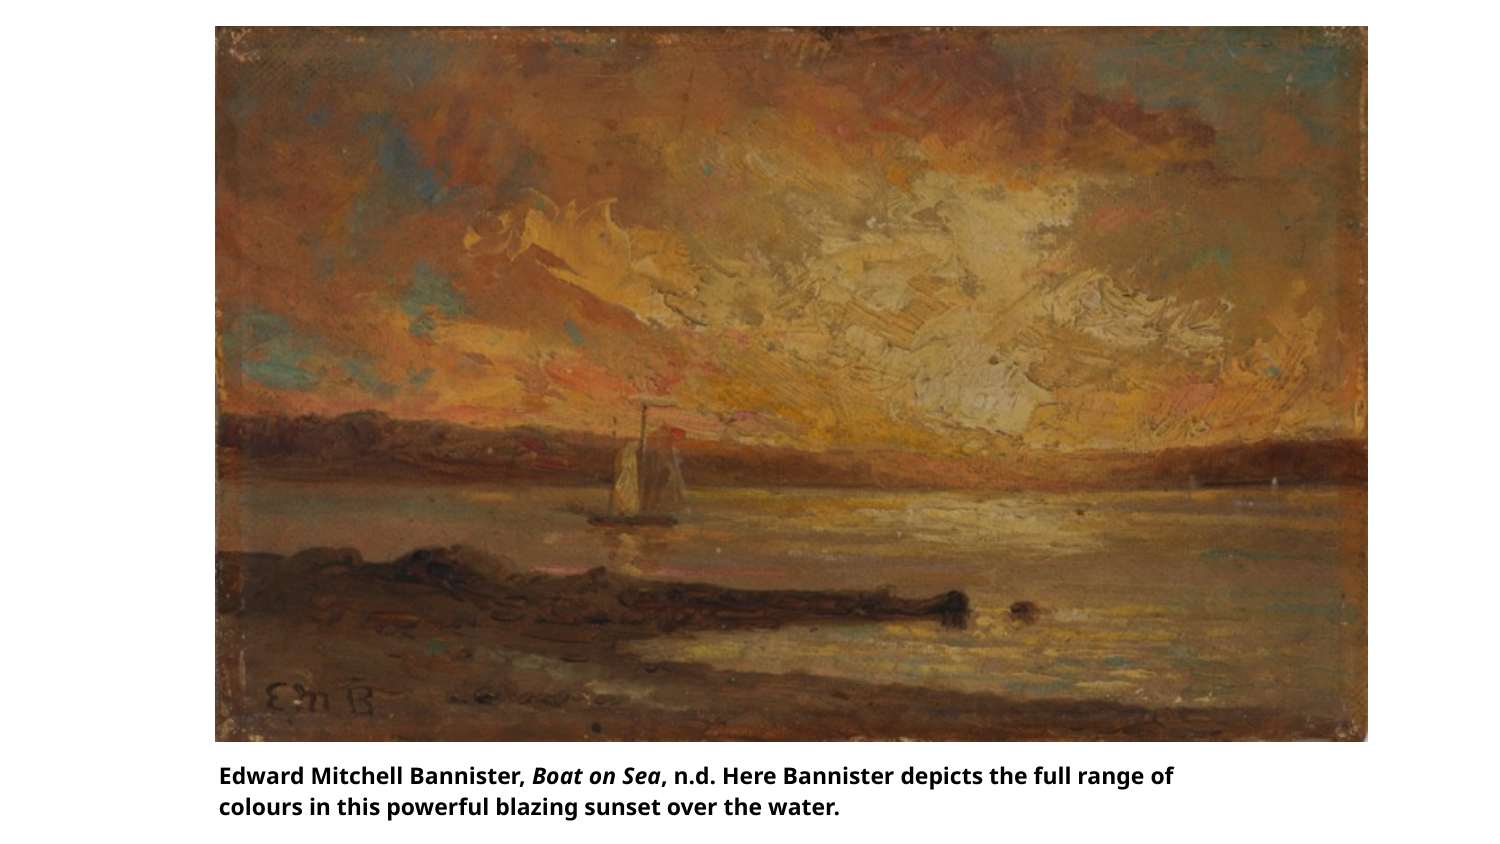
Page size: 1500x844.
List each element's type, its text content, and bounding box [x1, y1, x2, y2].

text_box Edward Mitchell Bannister, Boat on Sea, n.d. Here Bannister depicts the full range of colours in this powerful blazing sunset over the water. [203, 744, 1242, 835]
picture [215, 26, 1368, 743]
